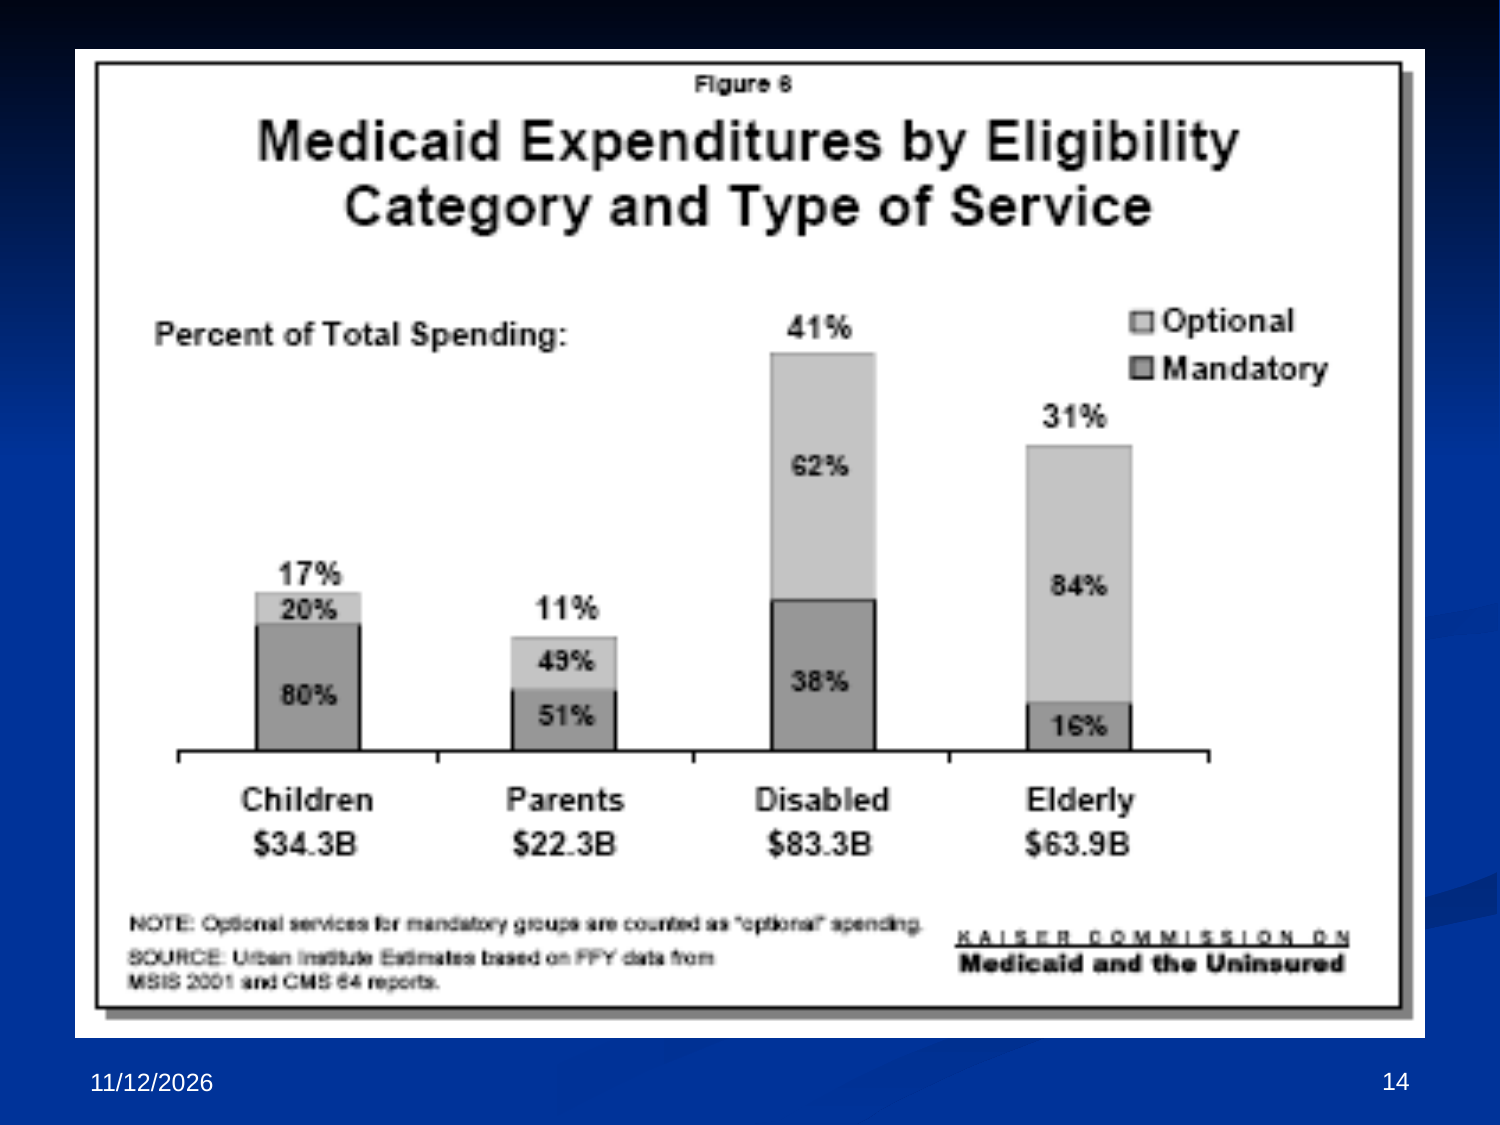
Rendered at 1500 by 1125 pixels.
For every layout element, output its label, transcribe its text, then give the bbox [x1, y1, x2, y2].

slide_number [75, 1038, 425, 1104]
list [74, 49, 1425, 1038]
slide_number 14 [1074, 1038, 1425, 1104]
